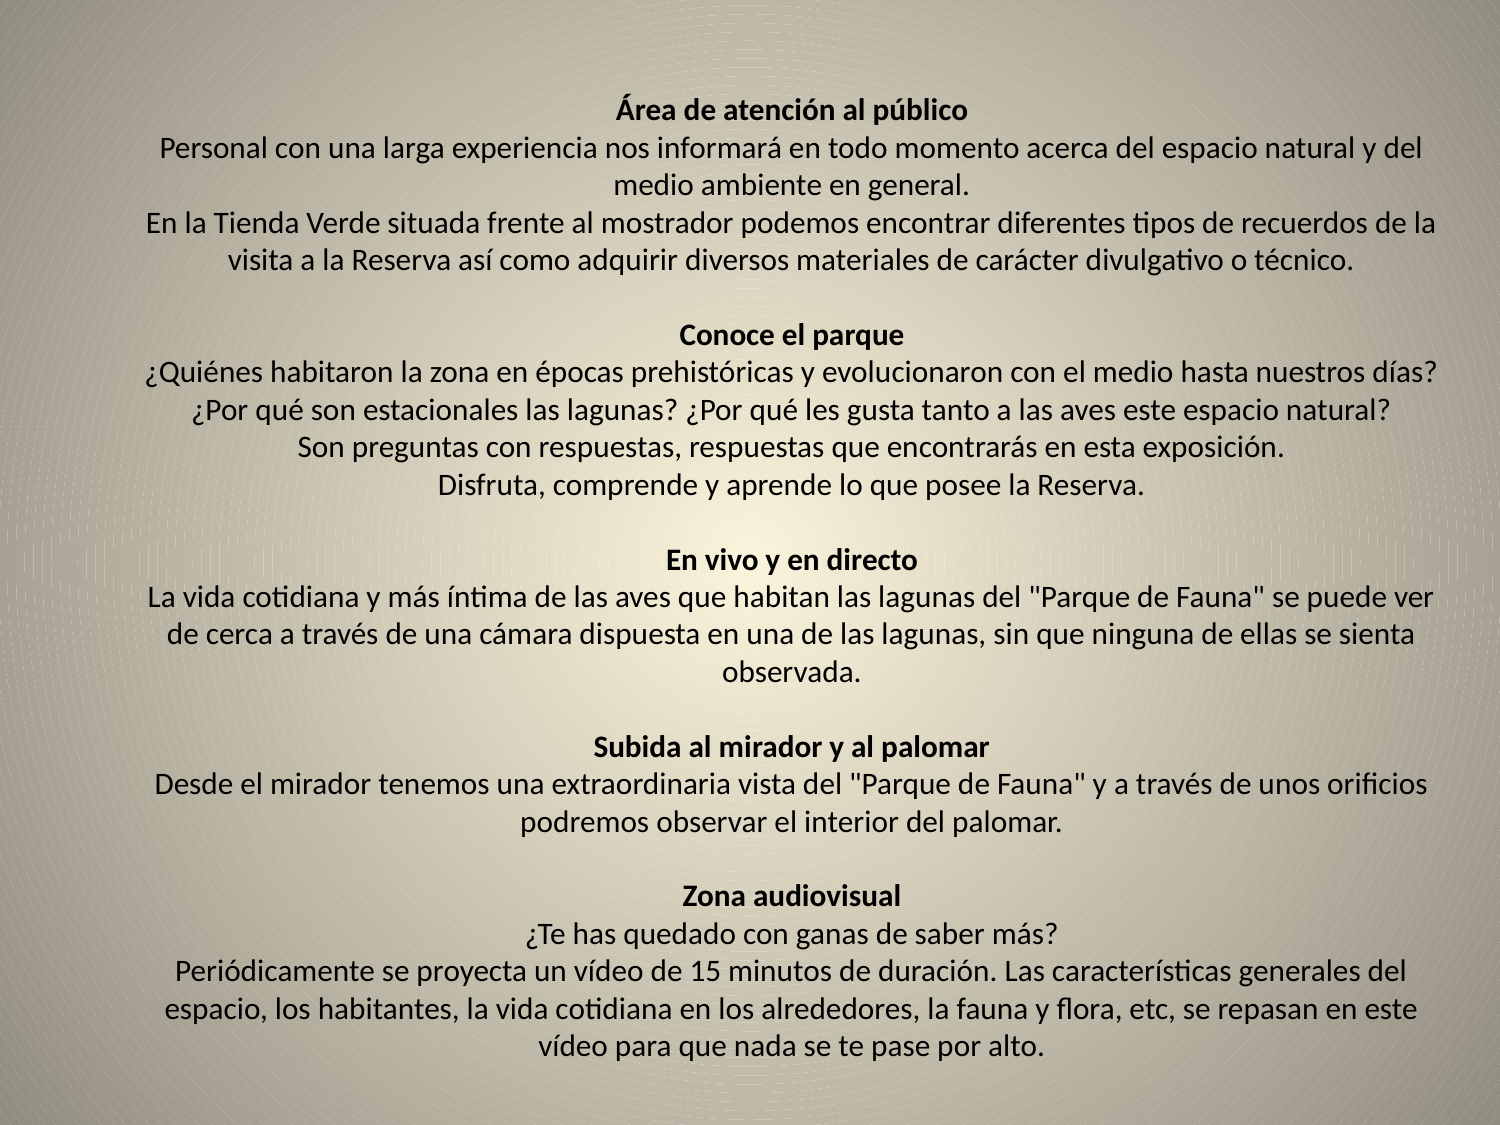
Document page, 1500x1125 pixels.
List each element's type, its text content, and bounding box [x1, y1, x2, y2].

title Área de atención al público Personal con una larga experiencia nos informará en todo momento acerca del espacio natural y del medio ambiente en general. En la Tienda Verde situada frente al mostrador podemos encontrar diferentes tipos de recuerdos de la visita a la Reserva así como adquirir diversos materiales de carácter divulgativo o técnico. Conoce el parque ¿Quiénes habitaron la zona en épocas prehistóricas y evolucionaron con el medio hasta nuestros días? ¿Por qué son estacionales las lagunas? ¿Por qué les gusta tanto a las aves este espacio natural? Son preguntas con respuestas, respuestas que encontrarás en esta exposición. Disfruta, comprende y aprende lo que posee la Reserva. En vivo y en directo La vida cotidiana y más íntima de las aves que habitan las lagunas del "Parque de Fauna" se puede ver de cerca a través de una cámara dispuesta en una de las lagunas, sin que ninguna de ellas se sienta observada. Subida al mirador y al palomar Desde el mirador tenemos una extraordinaria vista del "Parque de Fauna" y a través de unos orificios podremos observar el interior del palomar. Zona audiovisual ¿Te has quedado con ganas de saber más? Periódicamente se proyecta un vídeo de 15 minutos de duración. Las características generales del espacio, los habitantes, la vida cotidiana en los alrededores, la fauna y flora, etc, se repasan en este vídeo para que nada se te pase por alto. [117, 35, 1468, 1090]
